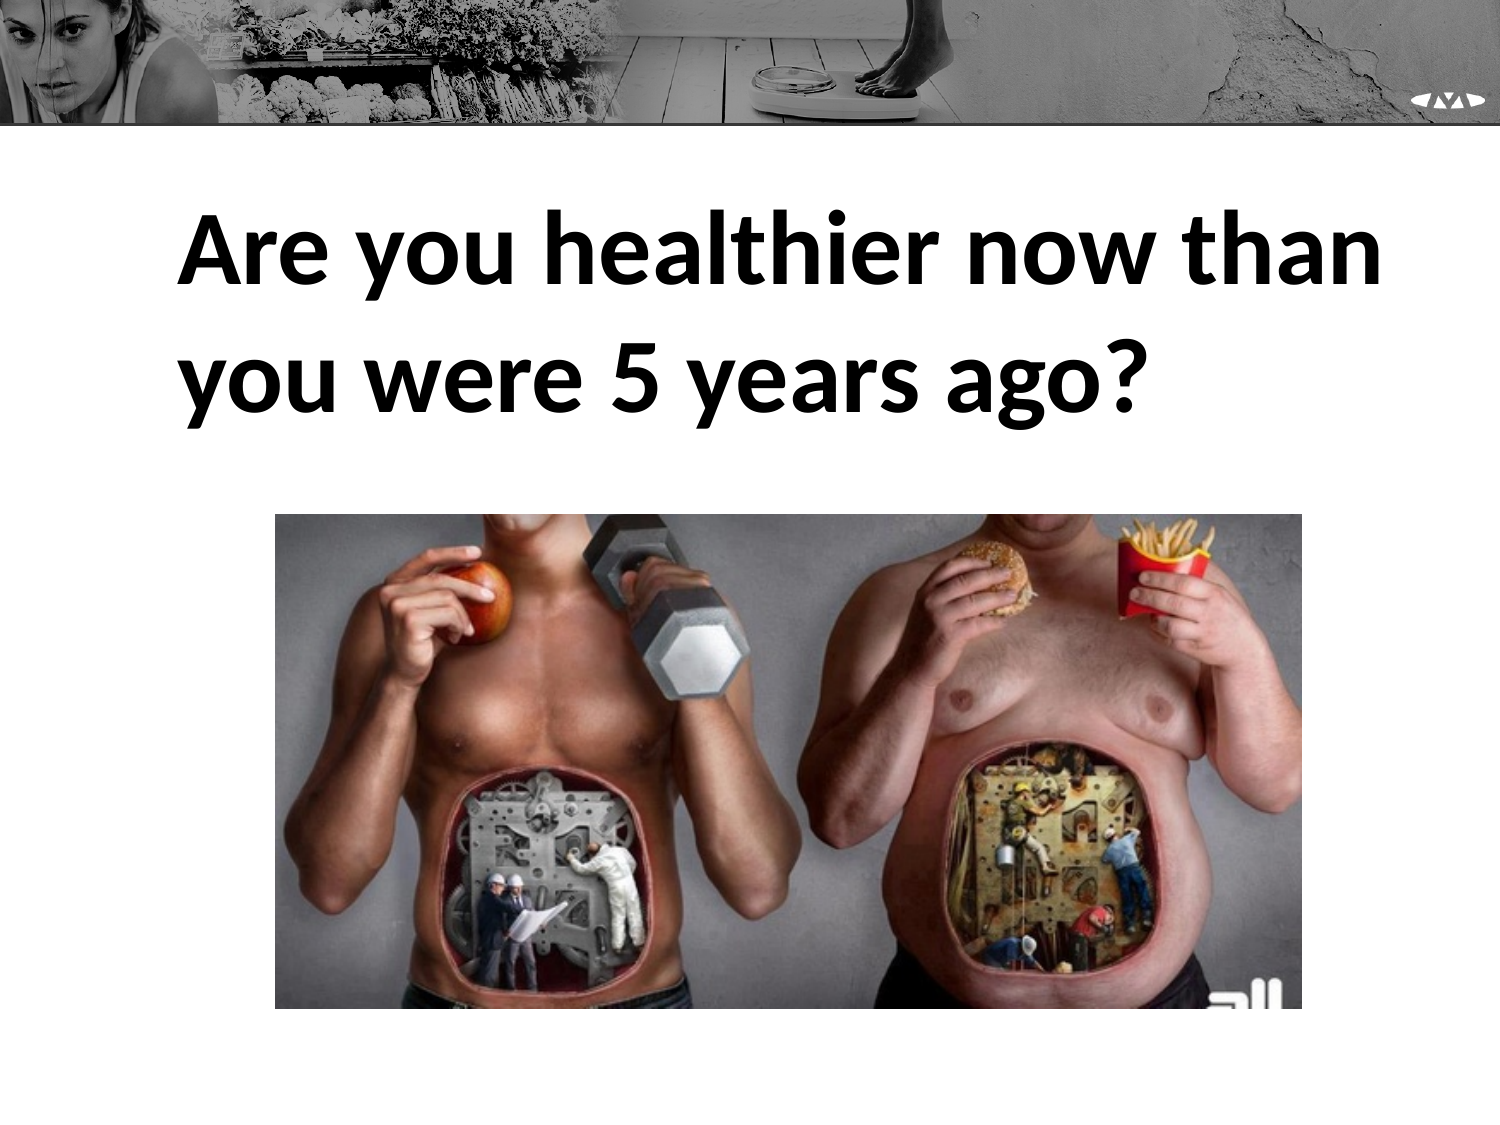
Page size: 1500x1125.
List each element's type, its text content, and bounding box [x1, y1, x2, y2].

picture [0, 0, 1500, 186]
text_box Are you healthier now than you were 5 years ago? [162, 171, 1415, 441]
picture [275, 514, 1302, 1009]
